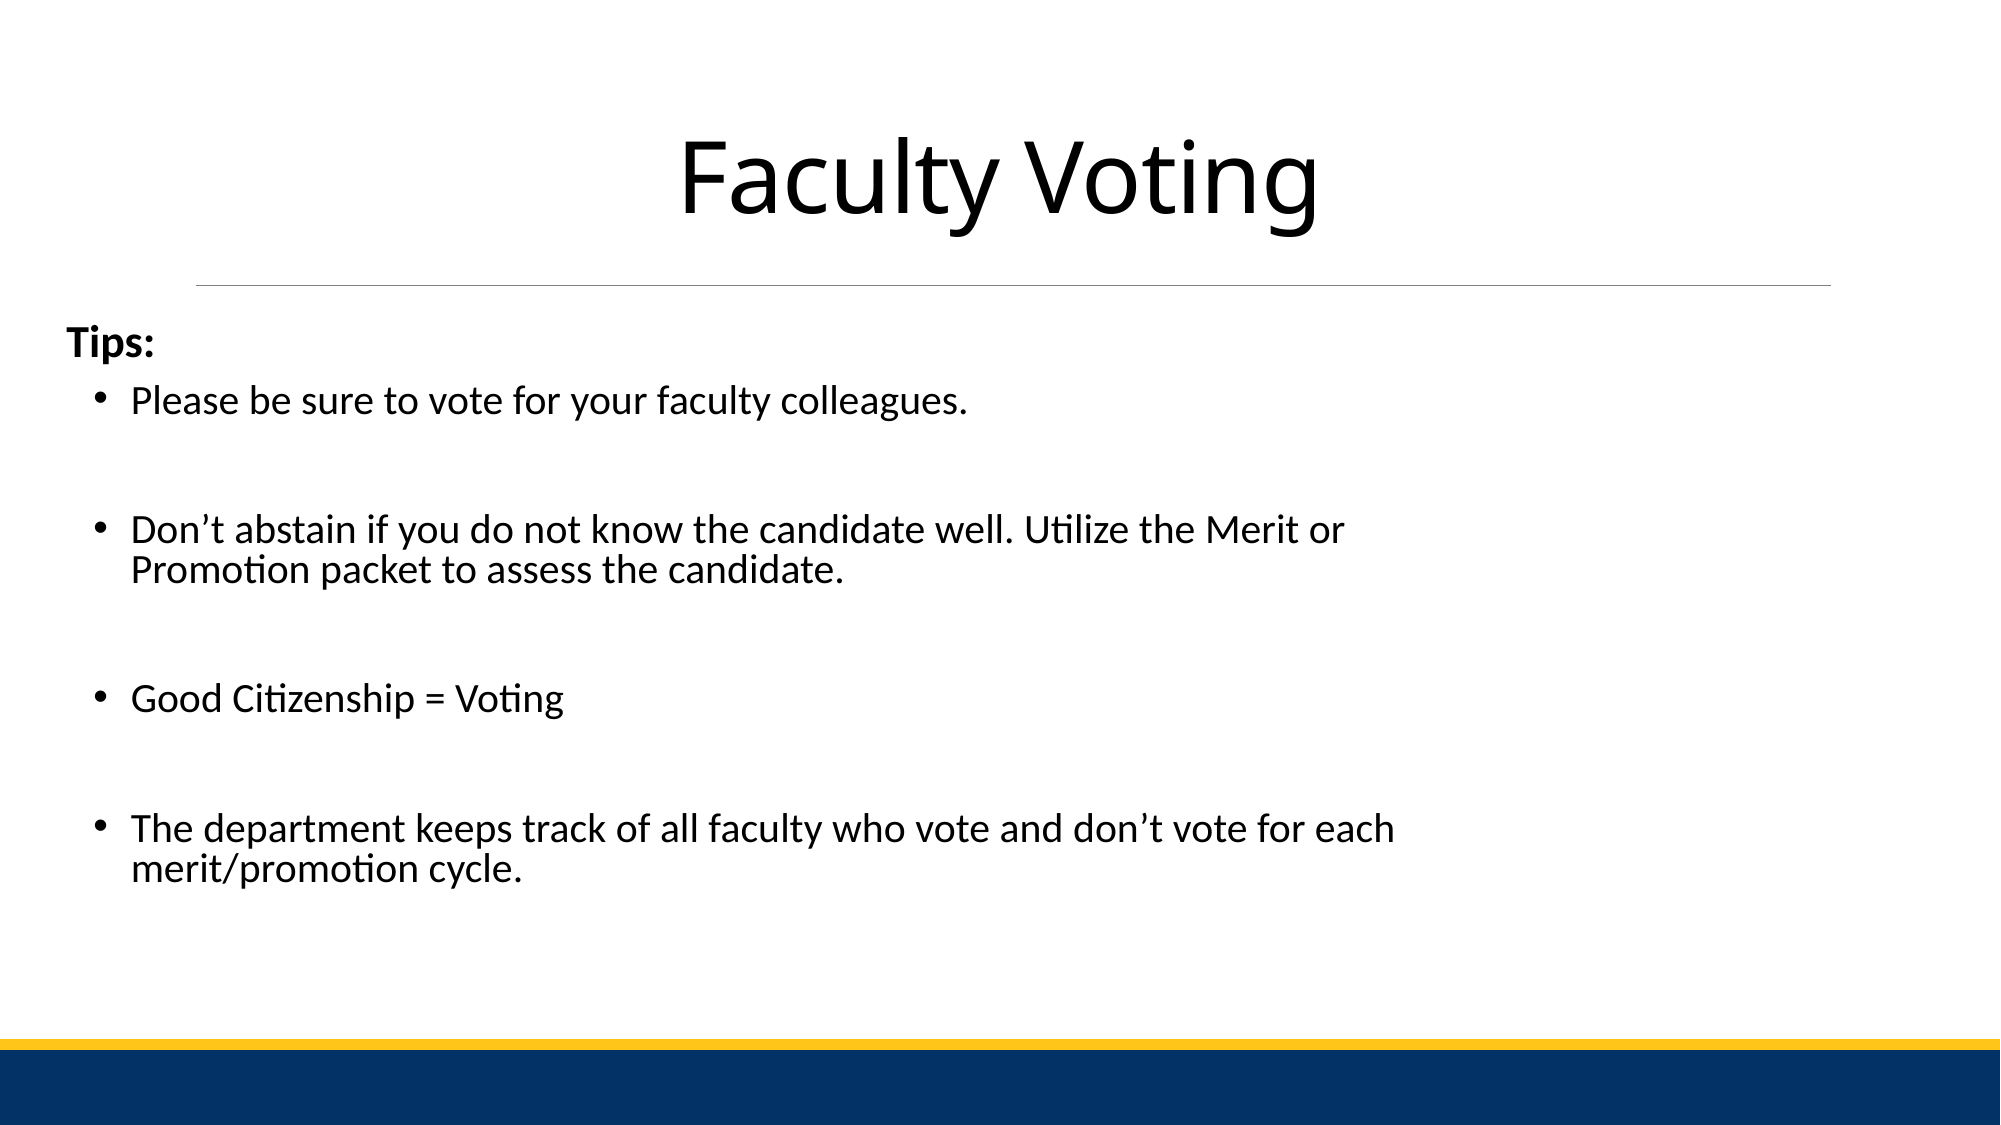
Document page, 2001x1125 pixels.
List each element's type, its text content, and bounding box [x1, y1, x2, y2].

title Faculty Voting [137, 23, 1863, 242]
list Tips: Please be sure to vote for your faculty colleagues. Don’t abstain if you do not know the candidate well. Utilize the Merit or Promotion packet to assess the candidate. Good Citizenship = Voting The department keeps track of all faculty who vote and don’t vote for each merit/promotion cycle. [66, 310, 1506, 1012]
